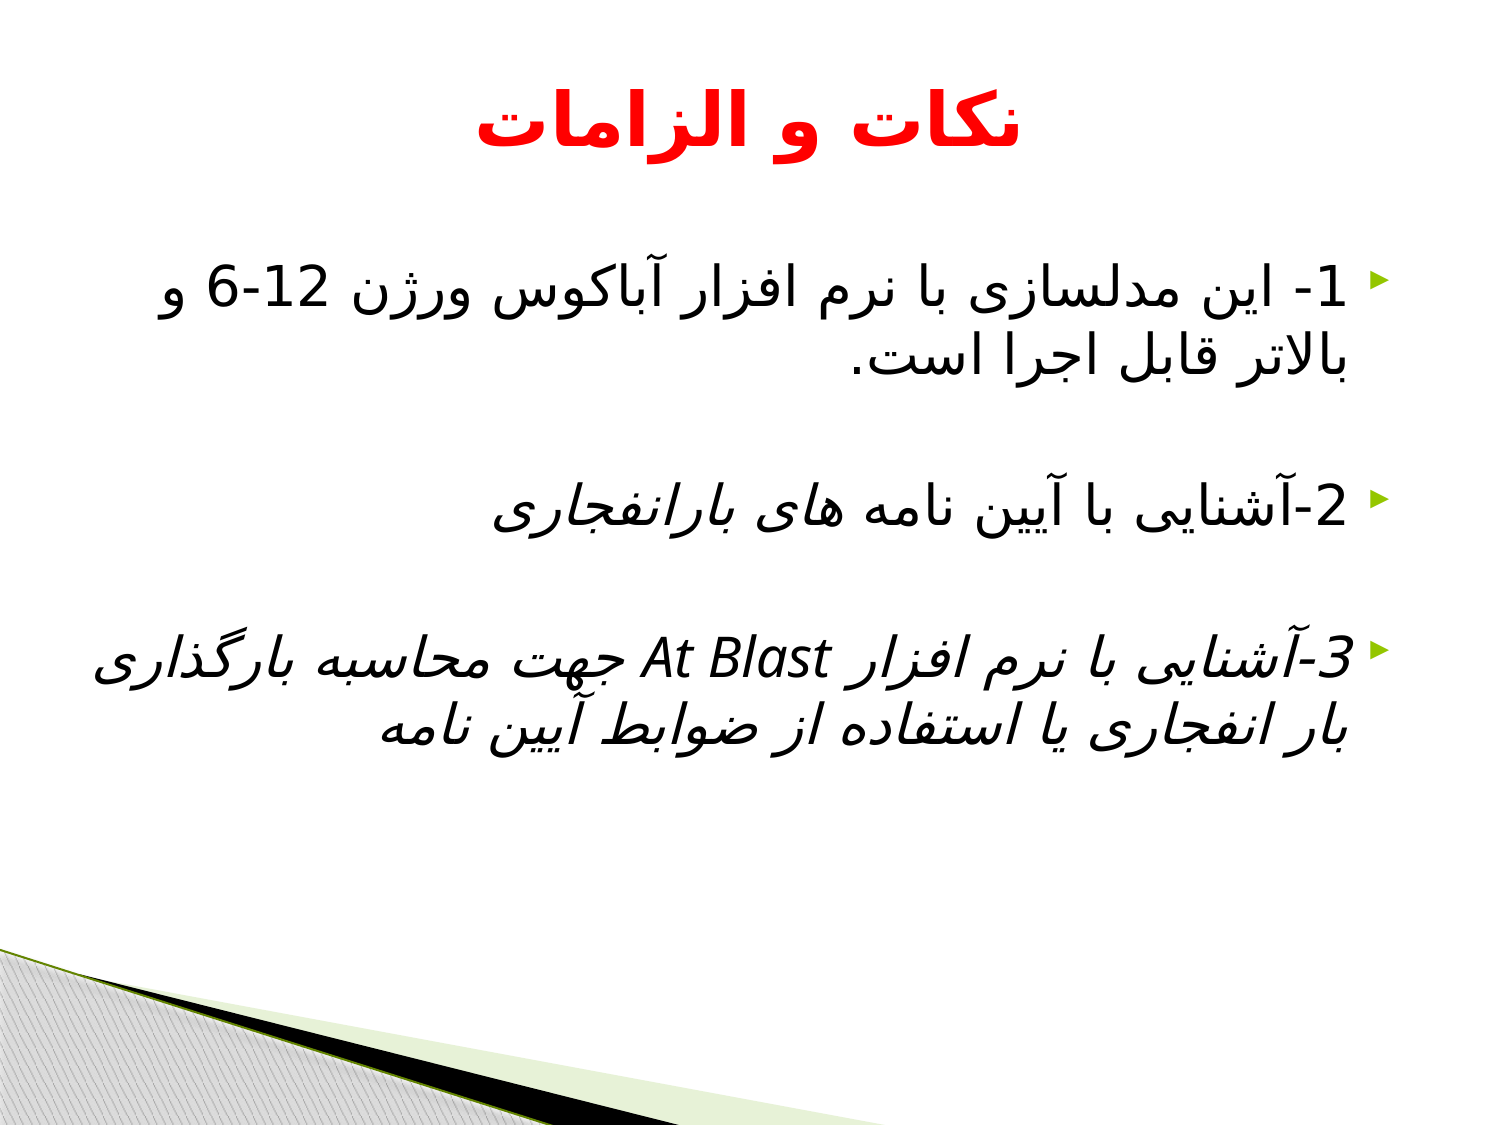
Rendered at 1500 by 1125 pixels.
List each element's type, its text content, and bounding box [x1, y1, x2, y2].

title نکات و الزامات [75, 45, 1425, 188]
list 1- این مدلسازی با نرم افزار آباکوس ورژن 12-6 و بالاتر قابل اجرا است. 2-آشنایی با آیین نامه های بارانفجاری 3-آشنایی با نرم افزار At Blast جهت محاسبه بارگذاری بار انفجاری یا استفاده از ضوابط آیین نامه [75, 243, 1425, 986]
